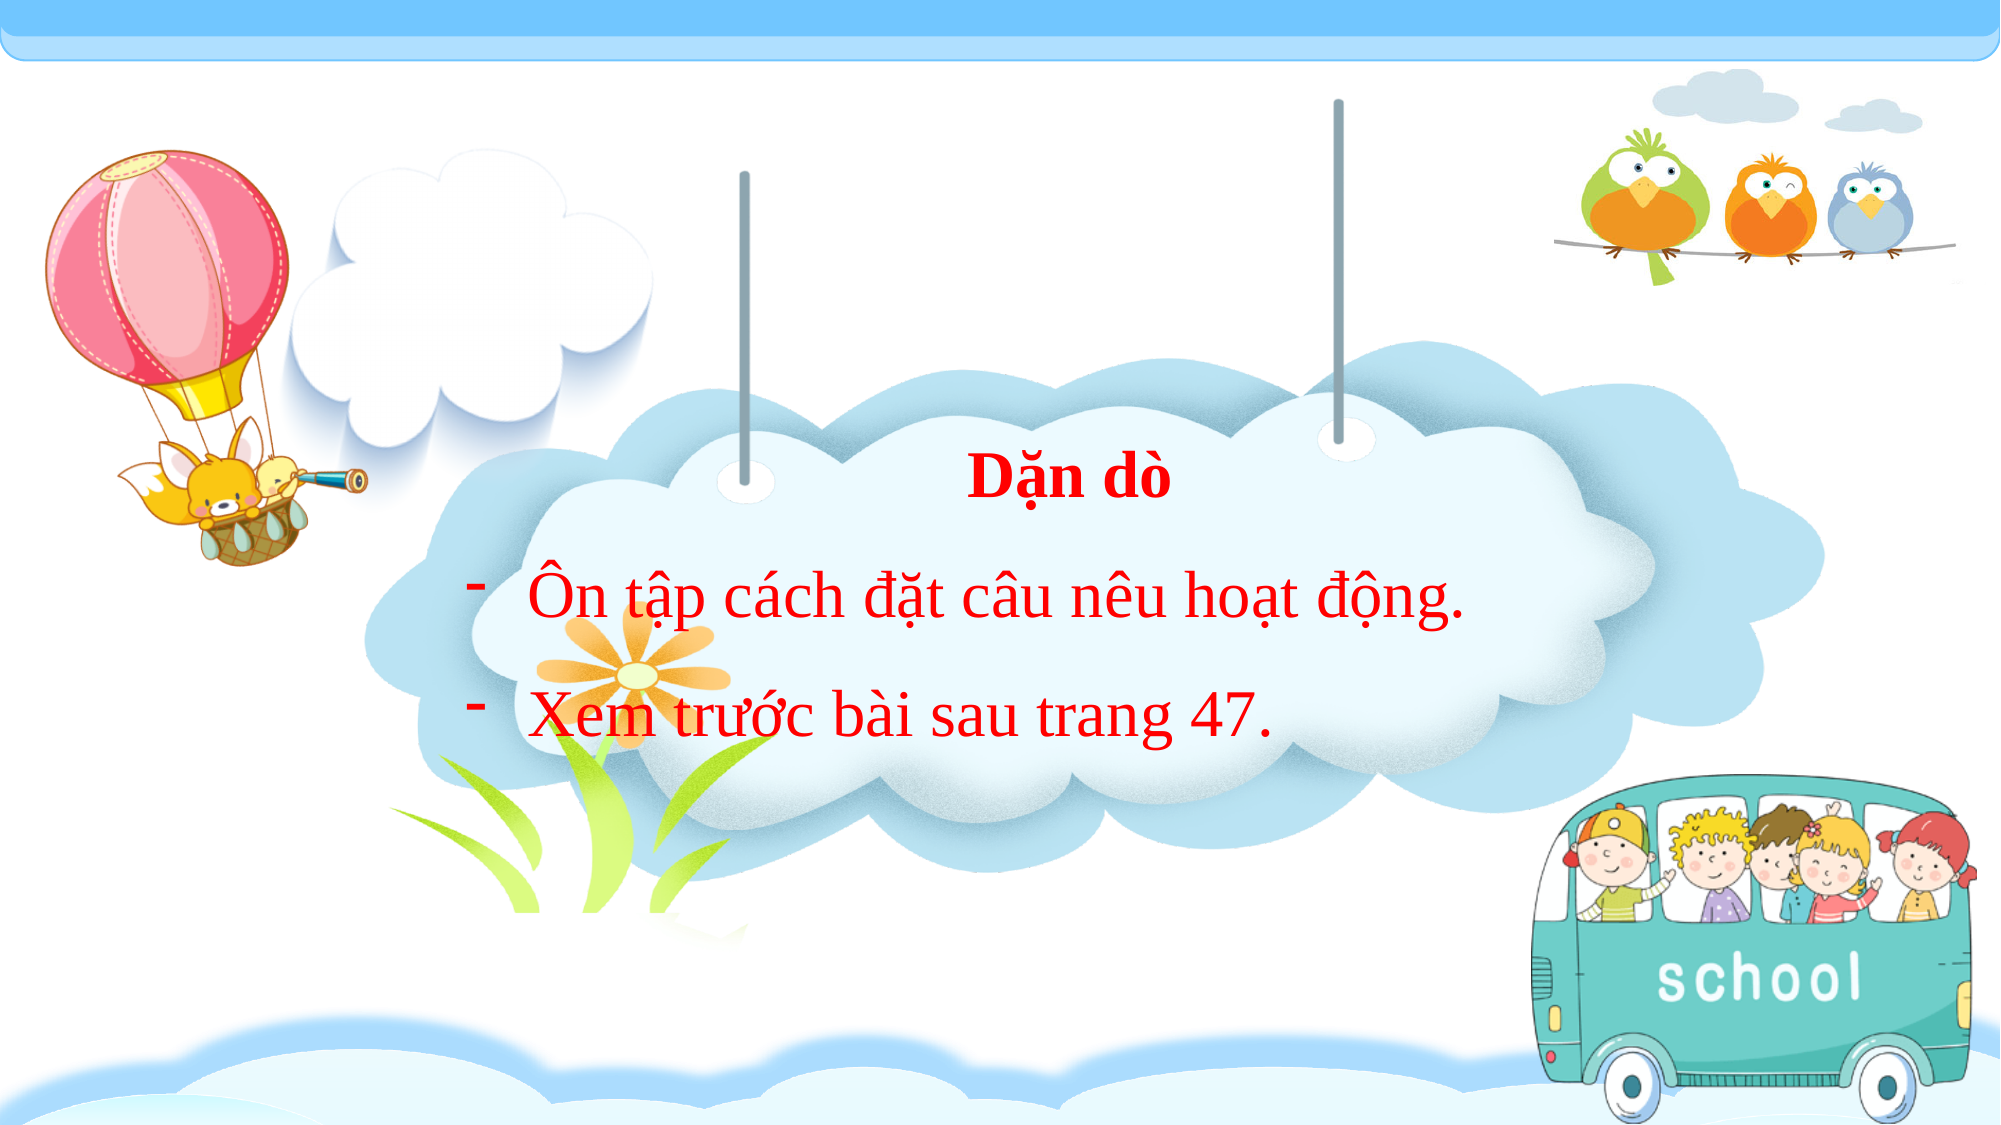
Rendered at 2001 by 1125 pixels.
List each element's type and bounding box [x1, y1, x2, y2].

picture [0, 61, 2000, 1125]
text_box [0, 0, 2000, 61]
